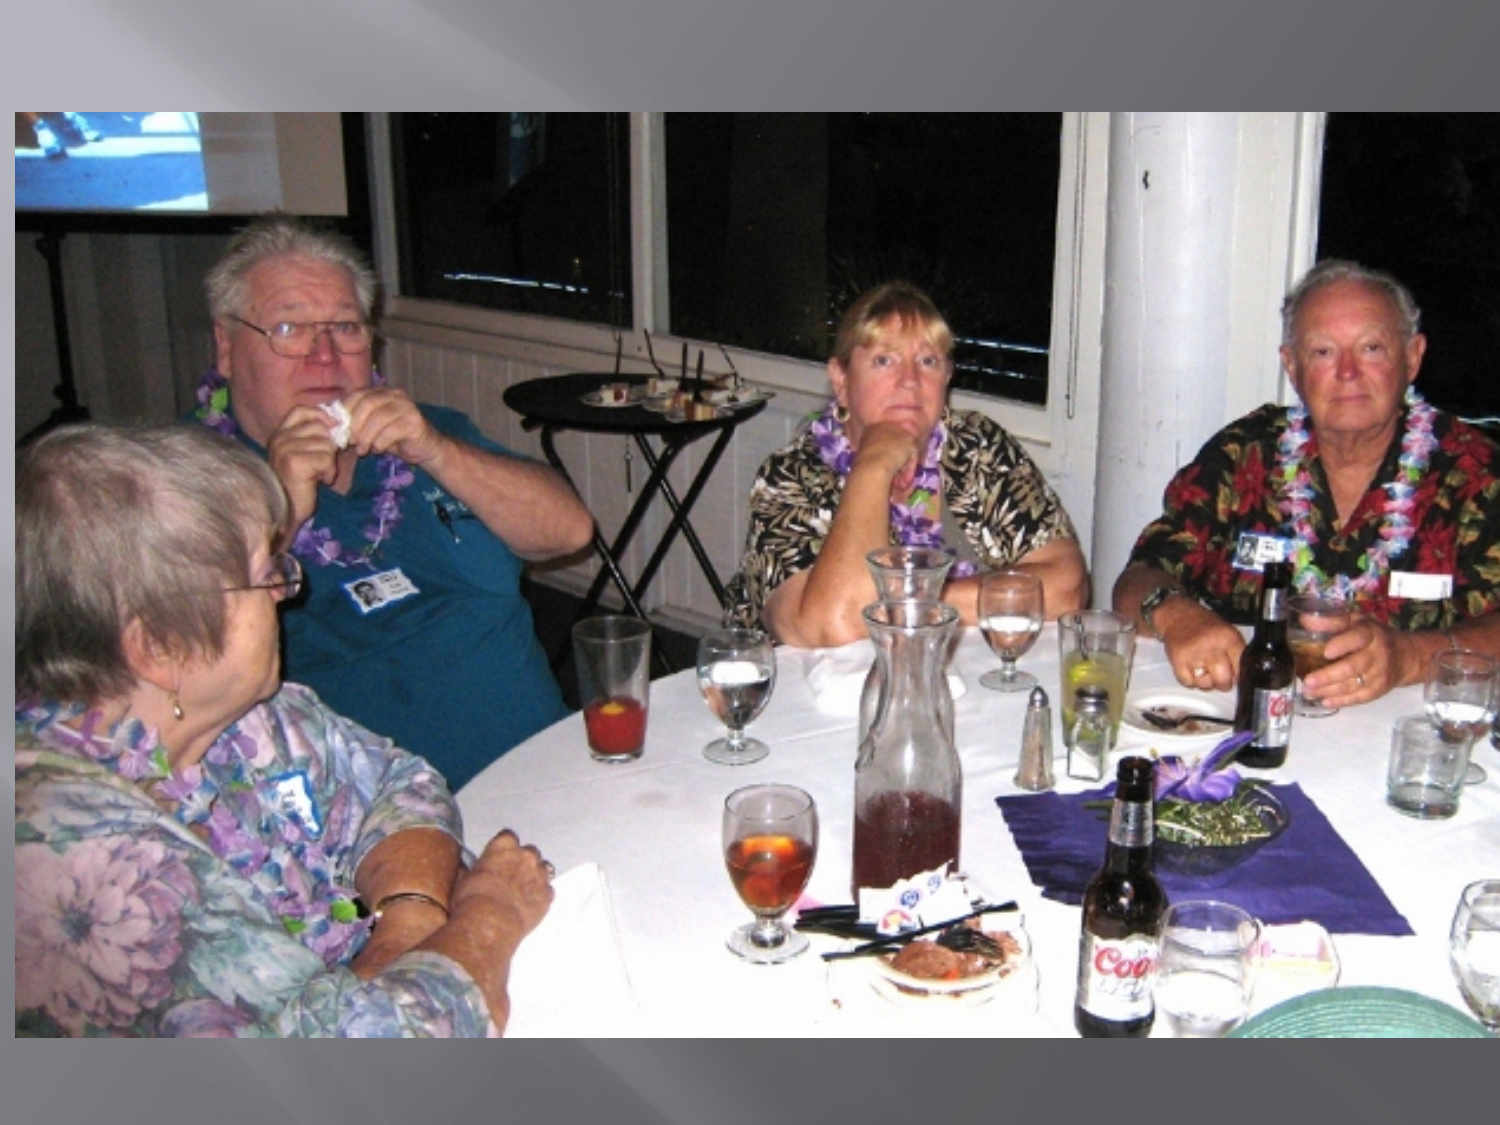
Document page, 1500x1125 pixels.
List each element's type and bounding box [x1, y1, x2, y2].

picture [15, 112, 1500, 1038]
